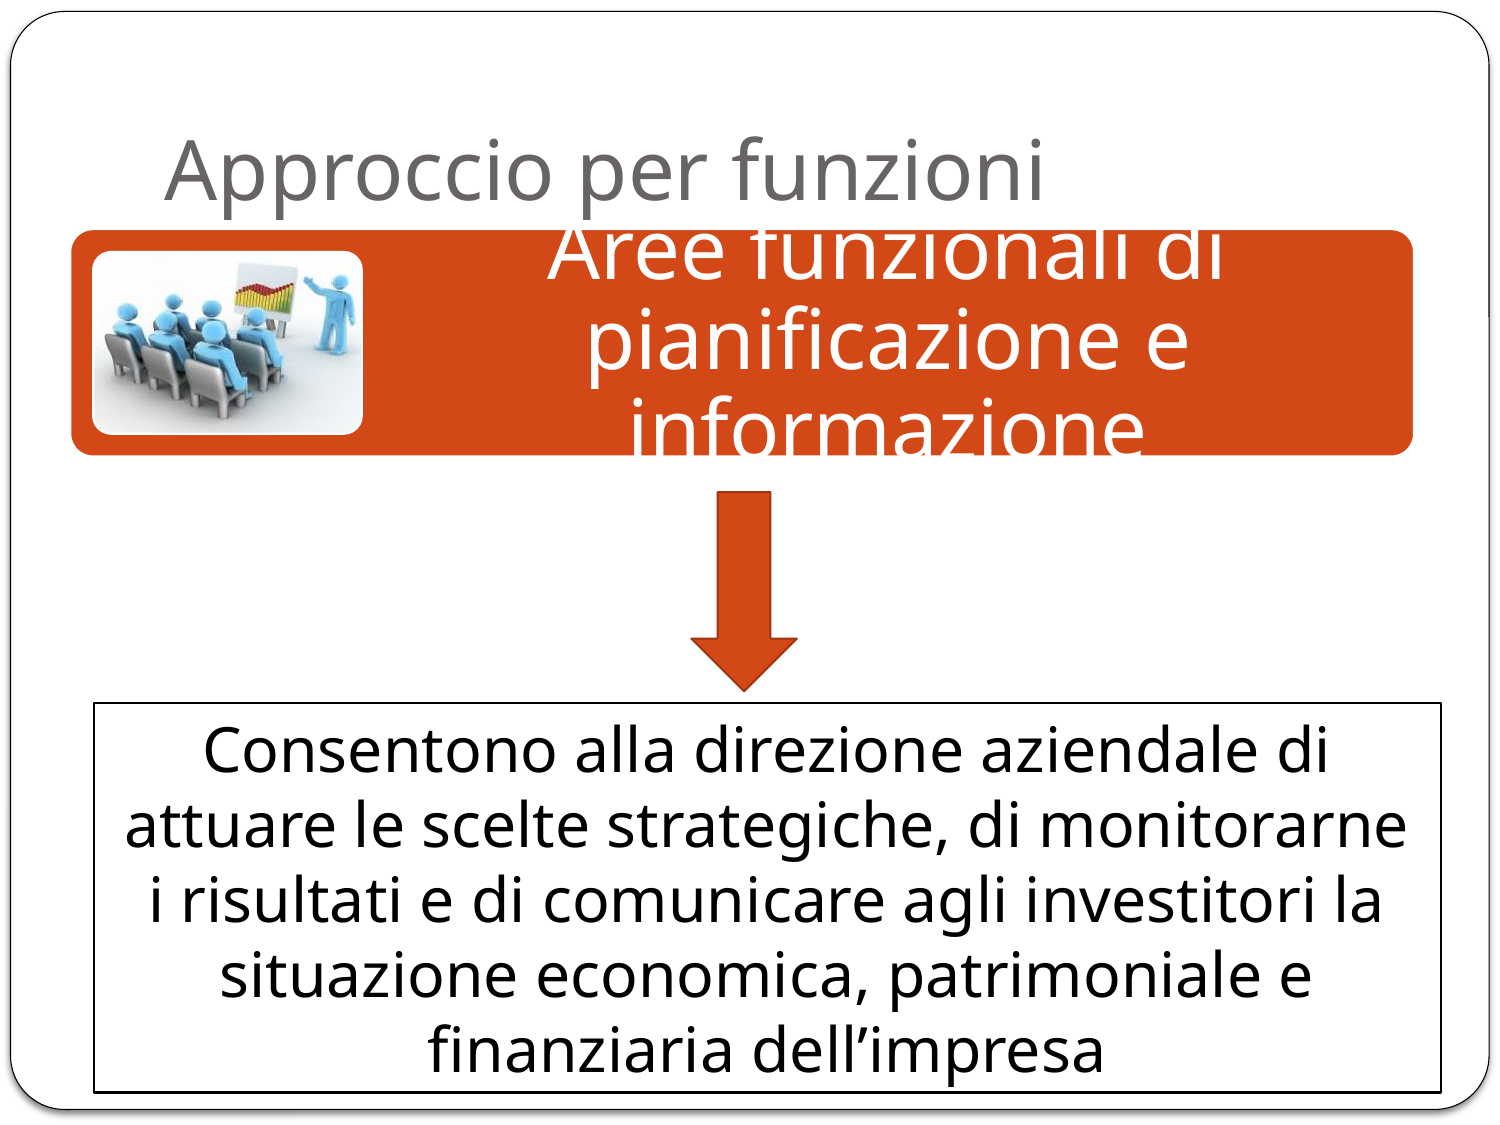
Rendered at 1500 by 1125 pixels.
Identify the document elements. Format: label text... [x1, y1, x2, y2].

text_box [70, 228, 1415, 457]
text_box Consentono alla direzione aziendale di attuare le scelte strategiche, di monitorarne i risultati e di comunicare agli investitori la situazione economica, patrimoniale e finanziaria dell’impresa [93, 702, 1442, 1094]
text_box [690, 491, 798, 693]
title Approccio per funzioni [150, 45, 1425, 233]
